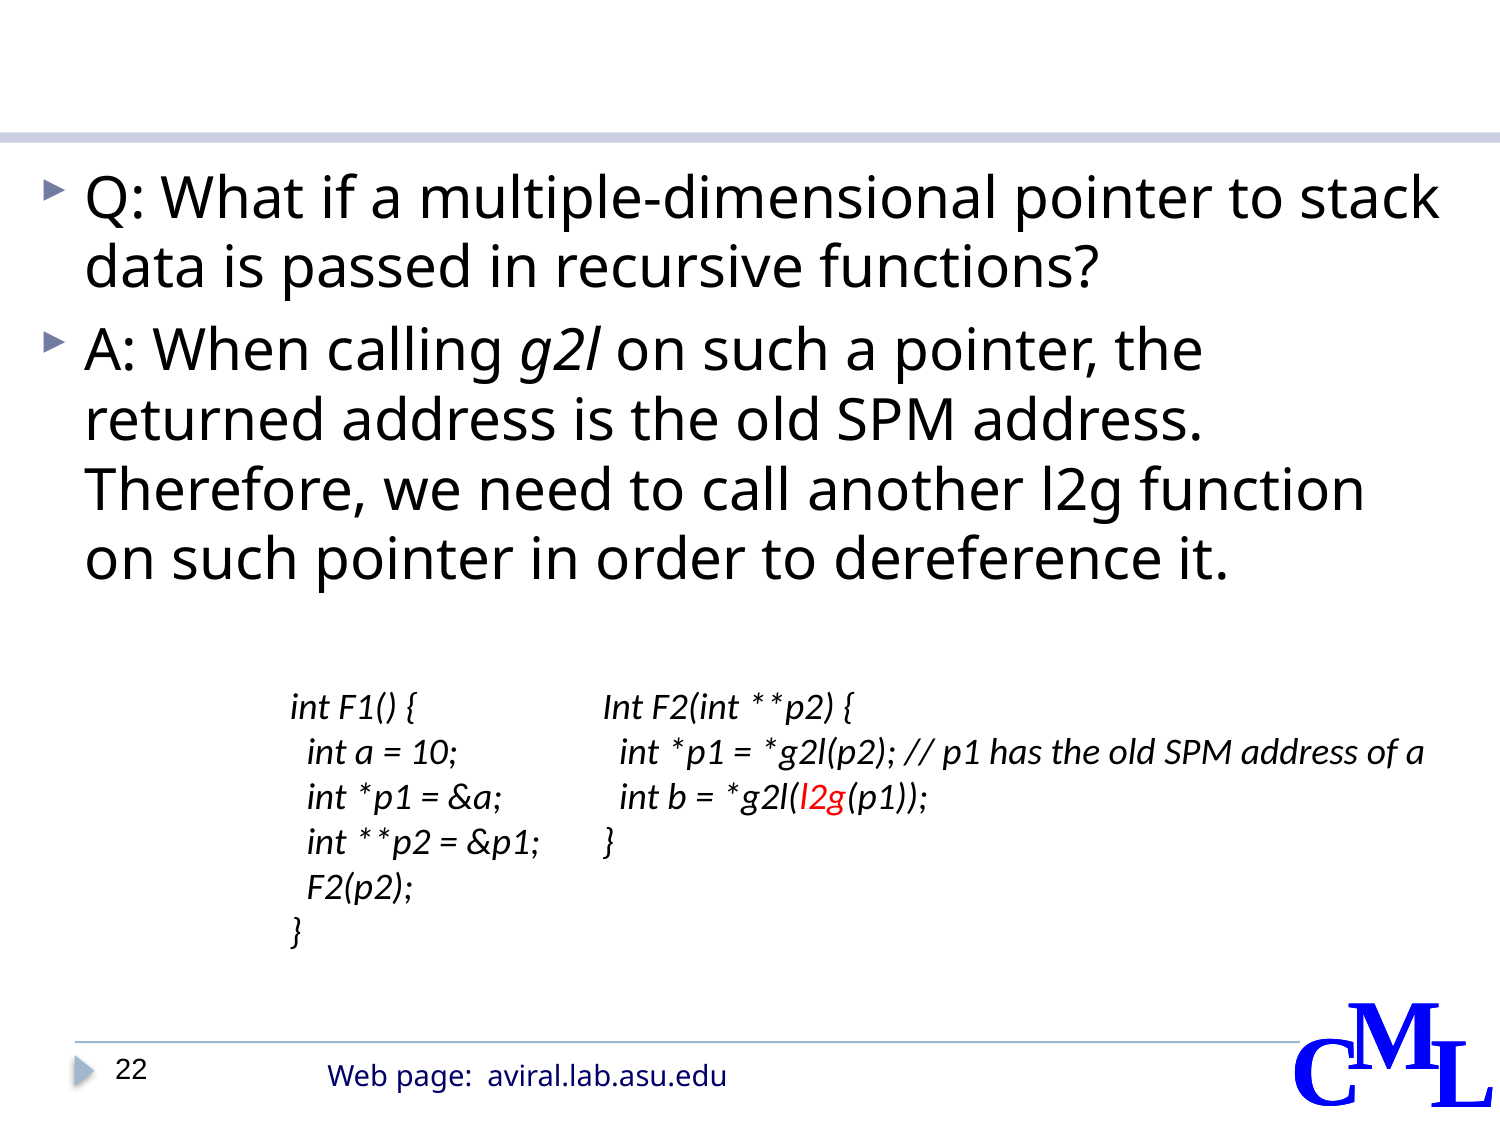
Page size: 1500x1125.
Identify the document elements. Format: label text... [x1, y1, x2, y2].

text_box Int F2(int **p2) { int *p1 = *g2l(p2); // p1 has the old SPM address of a int b = *g2l(l2g(p1)); } [587, 674, 1450, 915]
text_box int F1() { int a = 10; int *p1 = &a; int **p2 = &p1; F2(p2); } [274, 674, 588, 960]
list Q: What if a multiple-dimensional pointer to stack data is passed in recursive functions? A: When calling g2l on such a pointer, the returned address is the old SPM address. Therefore, we need to call another l2g function on such pointer in order to dereference it. [24, 152, 1463, 600]
slide_number 22 [100, 1042, 313, 1103]
